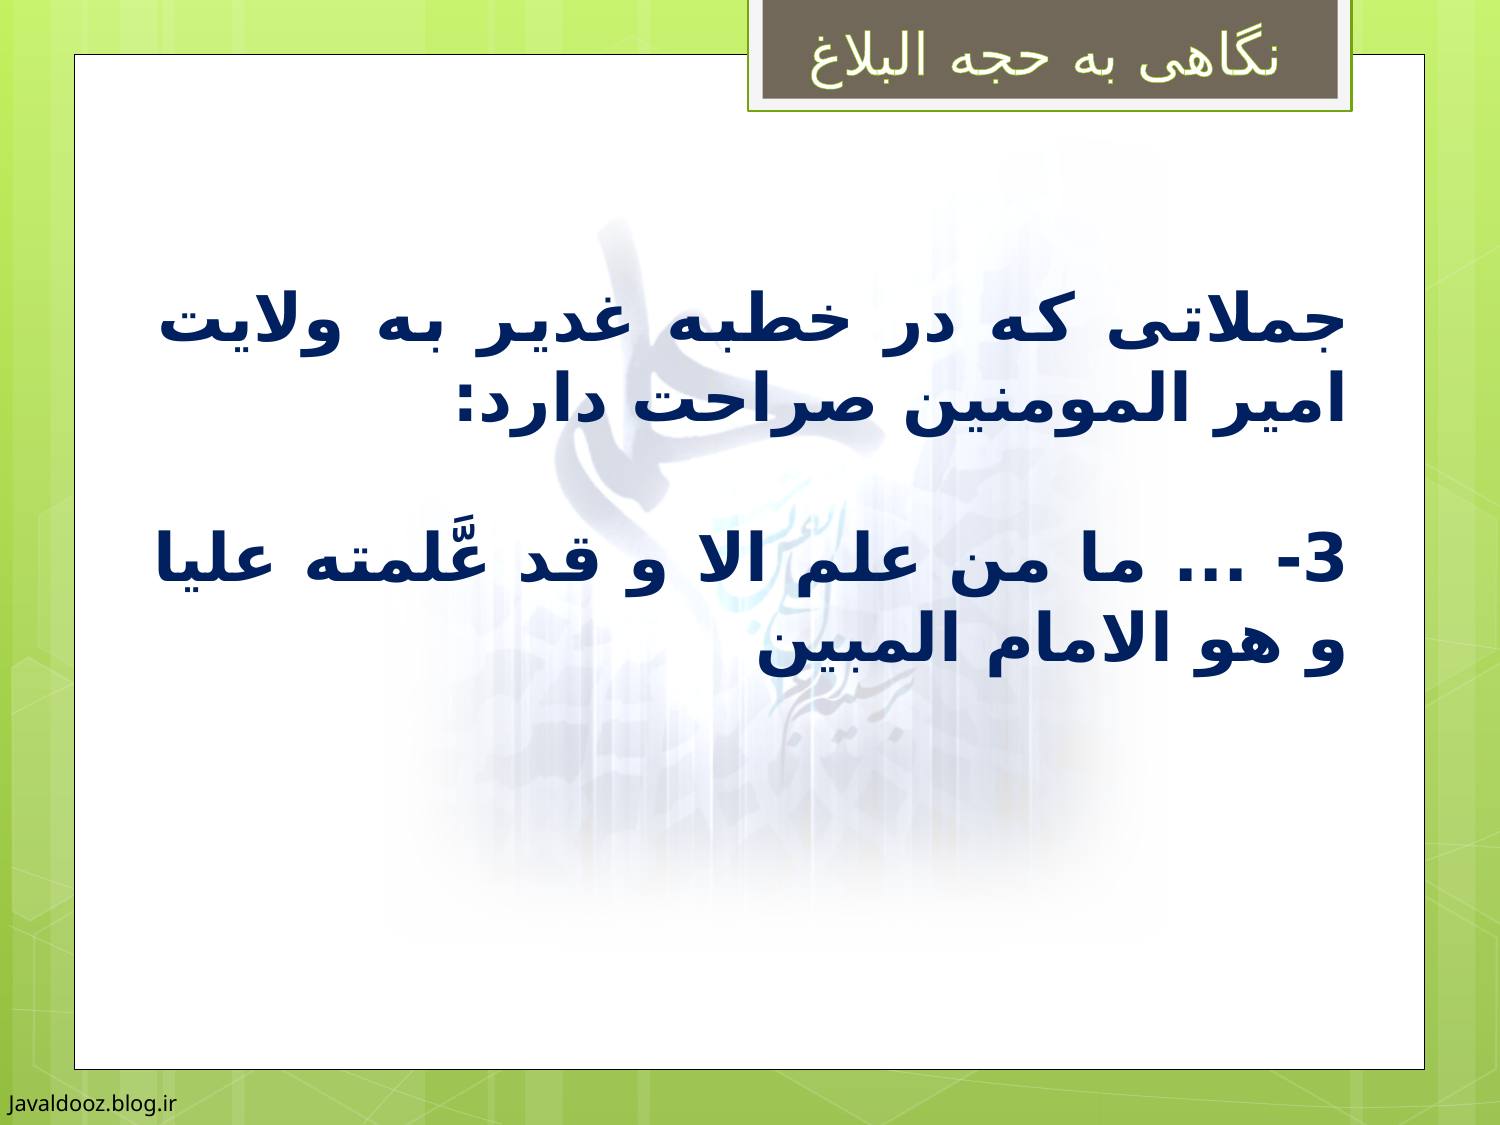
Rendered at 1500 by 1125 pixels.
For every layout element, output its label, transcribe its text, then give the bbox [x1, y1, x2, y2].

text_box نگاهی به حجه البلاغ [761, 0, 1329, 95]
text_box Javaldooz.blog.ir [0, 1082, 195, 1124]
text_box جملاتی که در خطبه غدیر به ولایت امیر المومنین صراحت دارد: 3- ... ما من علم الا و قد عَّلمته علیا و هو الامام المبین [135, 267, 377, 682]
picture [383, 136, 1170, 949]
text_box جملاتی که در خطبه غدیر به ولایت امیر المومنین صراحت دارد: 3- ... ما من علم الا و قد عَّلمته علیا و هو الامام المبین [1175, 267, 1365, 682]
